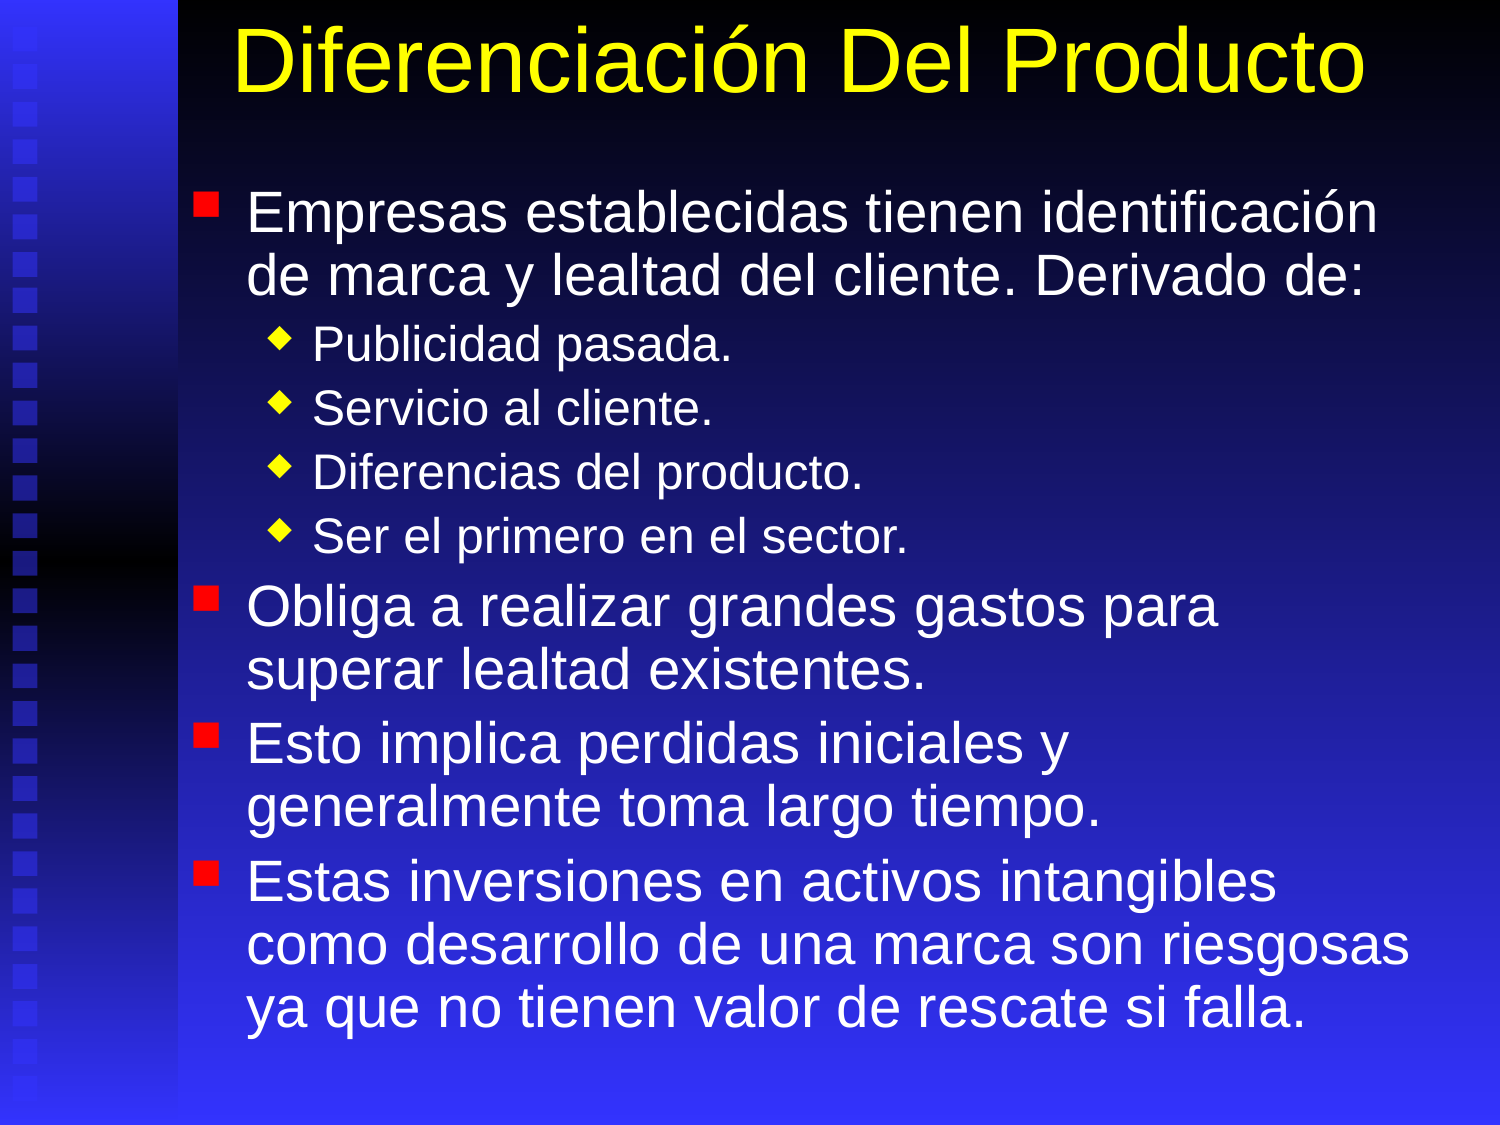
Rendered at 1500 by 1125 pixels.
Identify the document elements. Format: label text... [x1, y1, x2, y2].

title Diferenciación Del Producto [162, 0, 1438, 151]
list Empresas establecidas tienen identificación de marca y lealtad del cliente. Derivado de: Publicidad pasada. Servicio al cliente. Diferencias del producto. Ser el primero en el sector. Obliga a realizar grandes gastos para superar lealtad existentes. Esto implica perdidas iniciales y generalmente toma largo tiempo. Estas inversiones en activos intangibles como desarrollo de una marca son riesgosas ya que no tienen valor de rescate si falla. [174, 174, 1451, 1101]
